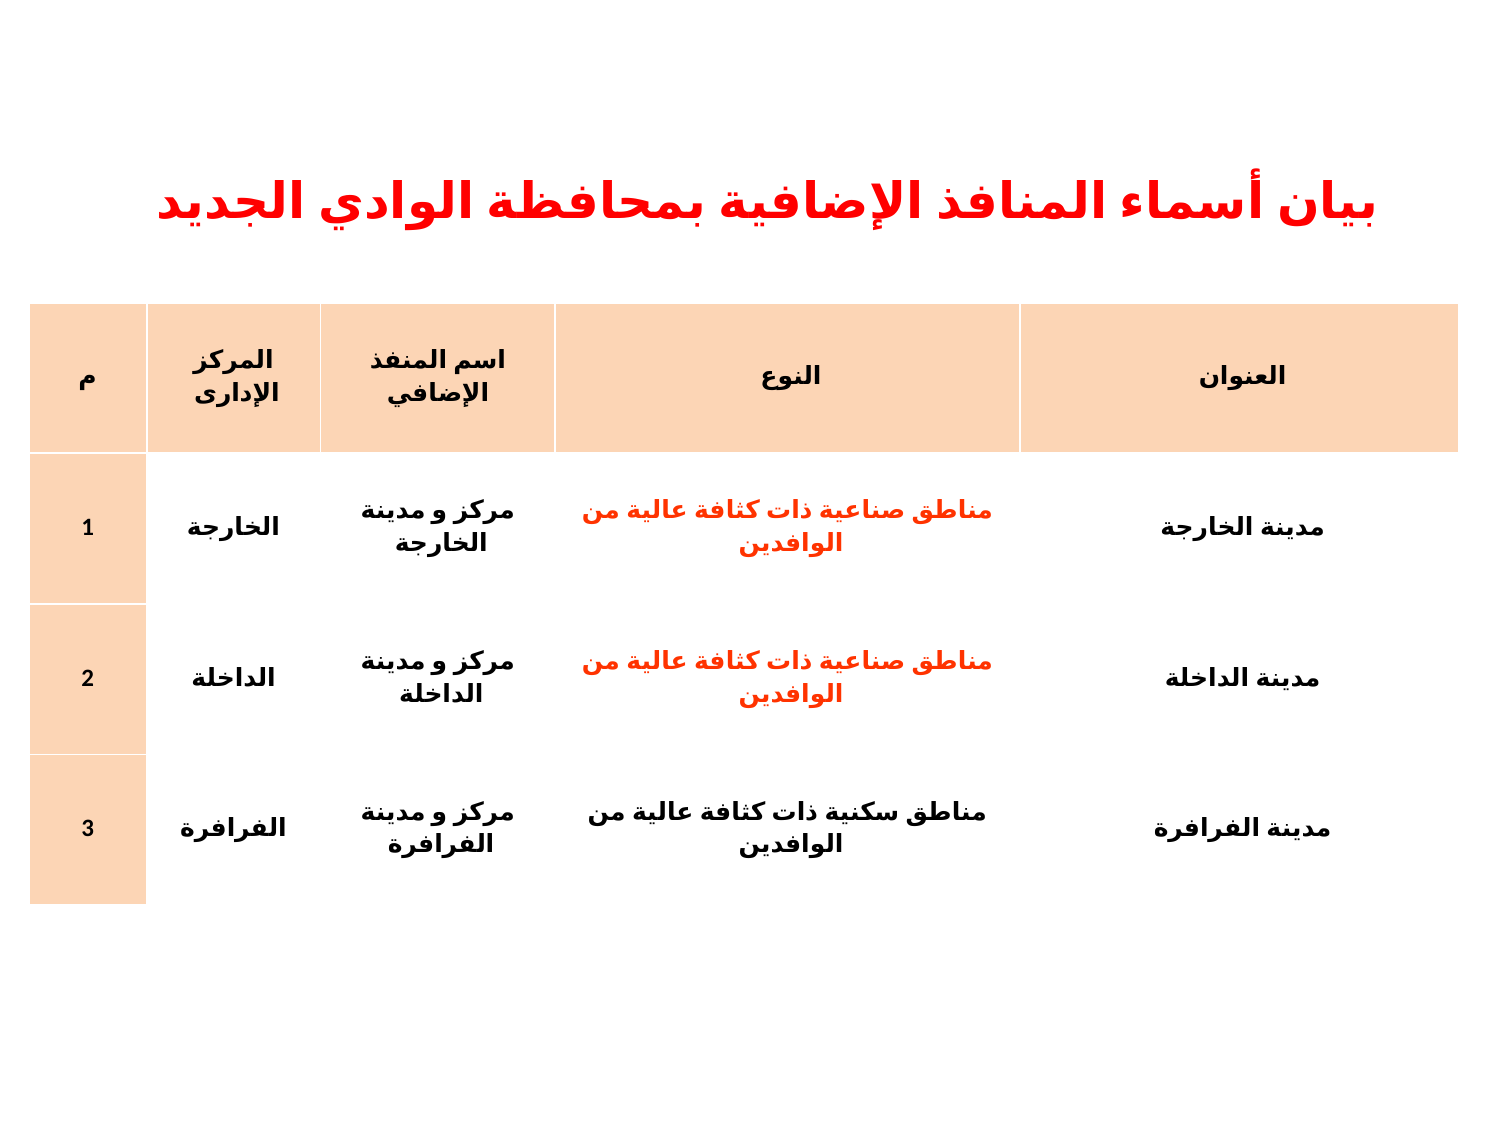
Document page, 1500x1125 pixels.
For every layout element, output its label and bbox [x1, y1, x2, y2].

table_cell [148, 755, 320, 904]
table_cell [30, 605, 146, 754]
table_header [321, 304, 554, 452]
table_header [556, 304, 1019, 452]
table_cell [148, 454, 320, 603]
table_cell [30, 755, 146, 904]
text_box [53, 160, 1483, 243]
table_cell [1021, 605, 1458, 754]
table_cell [30, 454, 146, 603]
table_cell [1021, 454, 1458, 603]
table_cell [1021, 755, 1458, 904]
table_header [148, 304, 320, 452]
table_cell [321, 755, 554, 904]
table_cell [321, 605, 554, 754]
table_header [30, 304, 146, 452]
table_cell [321, 454, 554, 603]
table_header [1021, 304, 1458, 452]
table_cell [148, 605, 320, 754]
table_cell [556, 454, 1019, 603]
table_cell [556, 605, 1019, 754]
table_cell [556, 755, 1019, 904]
